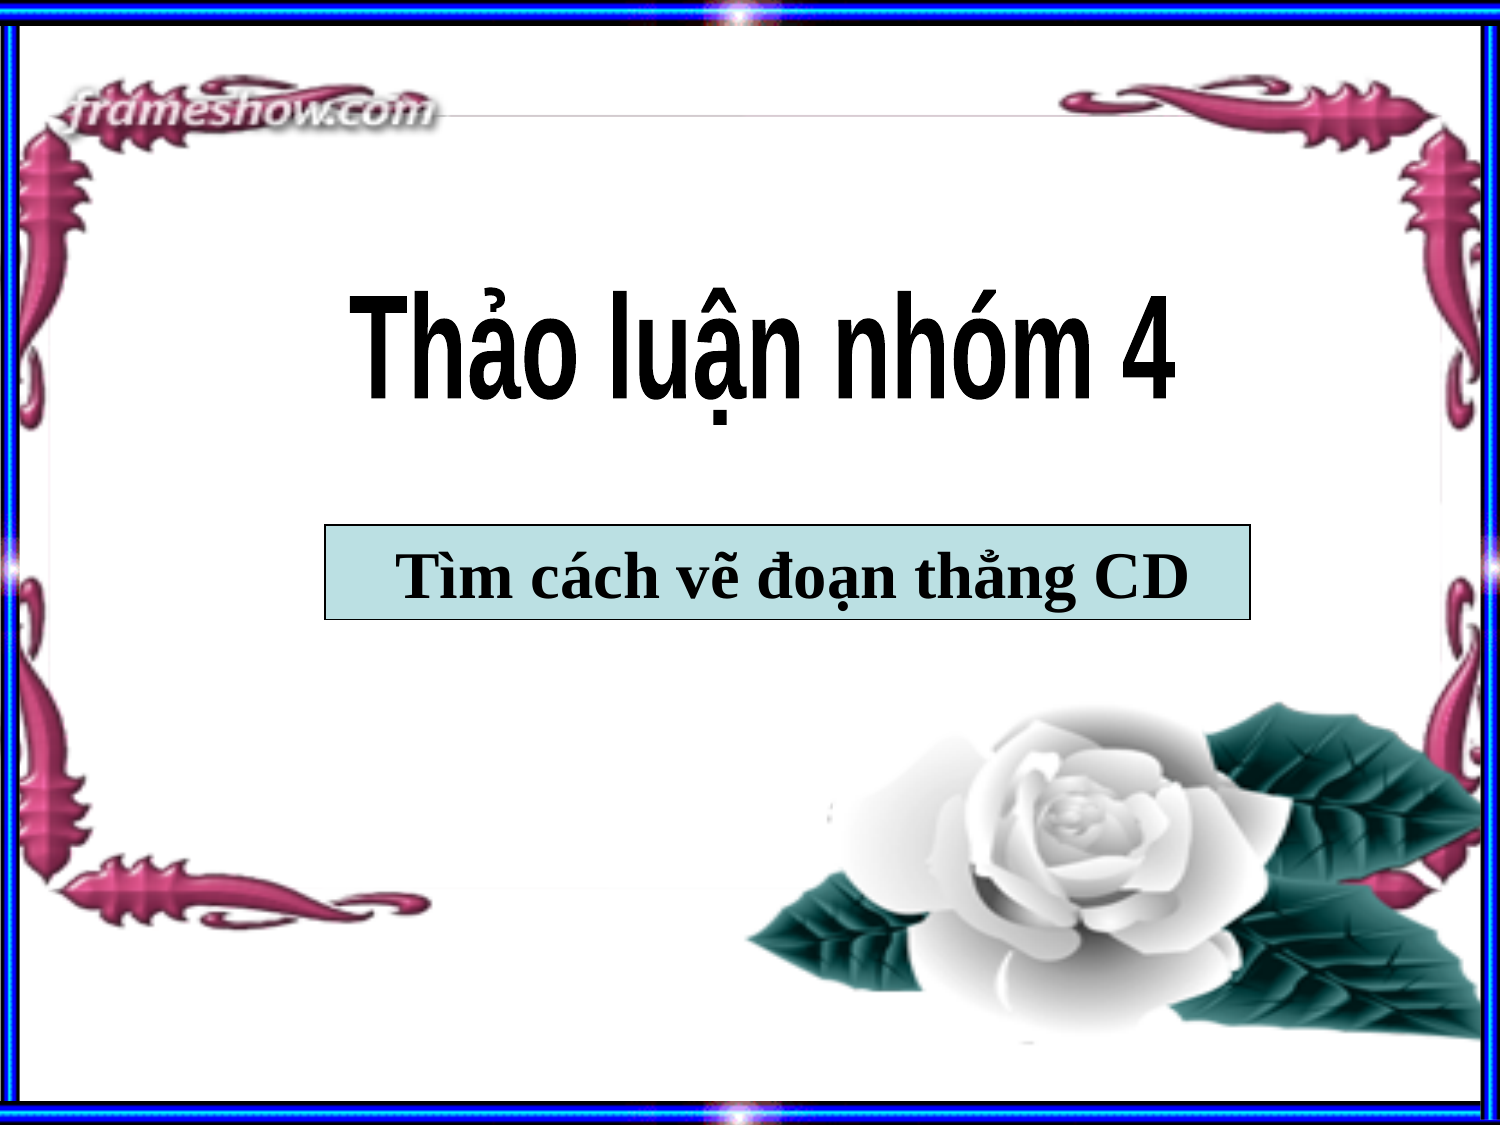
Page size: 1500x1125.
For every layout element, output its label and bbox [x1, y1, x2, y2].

text_box [0, 0, 1500, 1125]
